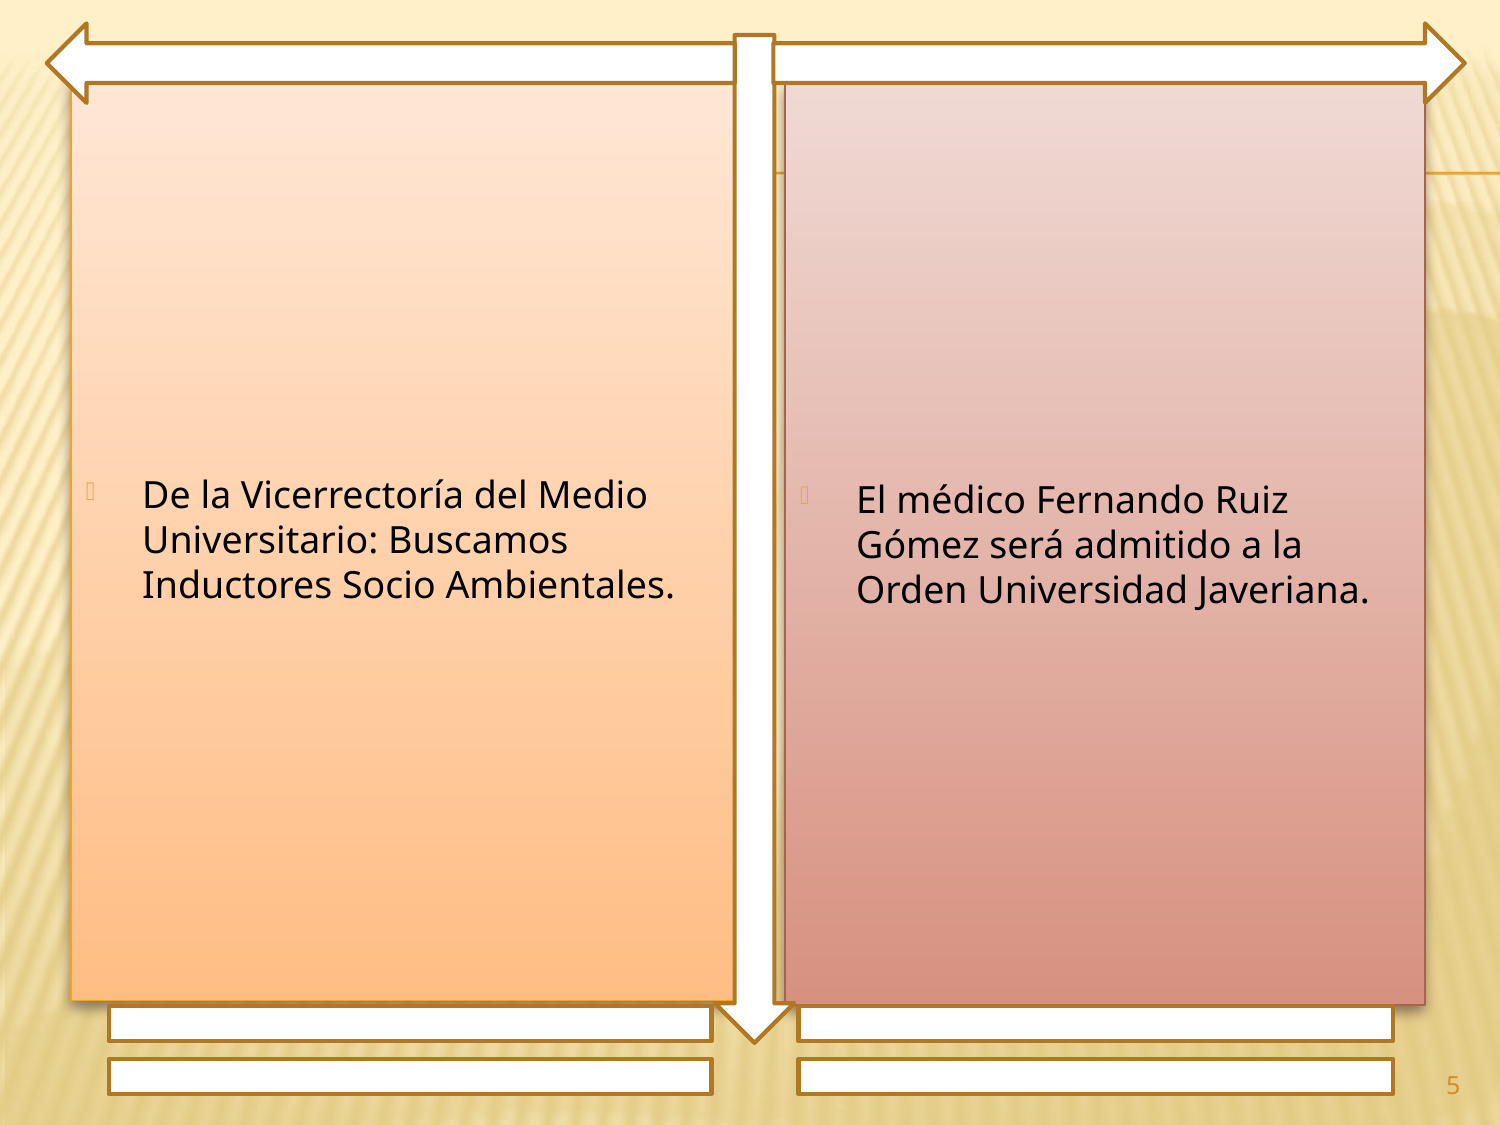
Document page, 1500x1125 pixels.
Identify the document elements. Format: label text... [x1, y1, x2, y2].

text_box [796, 1057, 1395, 1096]
text_box [44, 21, 737, 105]
list De la Vicerrectoría del Medio Universitario: Buscamos Inductores Socio Ambientales. [70, 86, 732, 1001]
list El médico Fernando Ruiz Gómez será admitido a la Orden Universidad Javeriana. [784, 86, 1426, 1006]
text_box [107, 1057, 714, 1096]
text_box [796, 1004, 1395, 1043]
slide_number 5 [1350, 1062, 1475, 1103]
text_box [712, 32, 797, 1046]
text_box [771, 21, 1467, 105]
text_box [107, 1004, 714, 1043]
